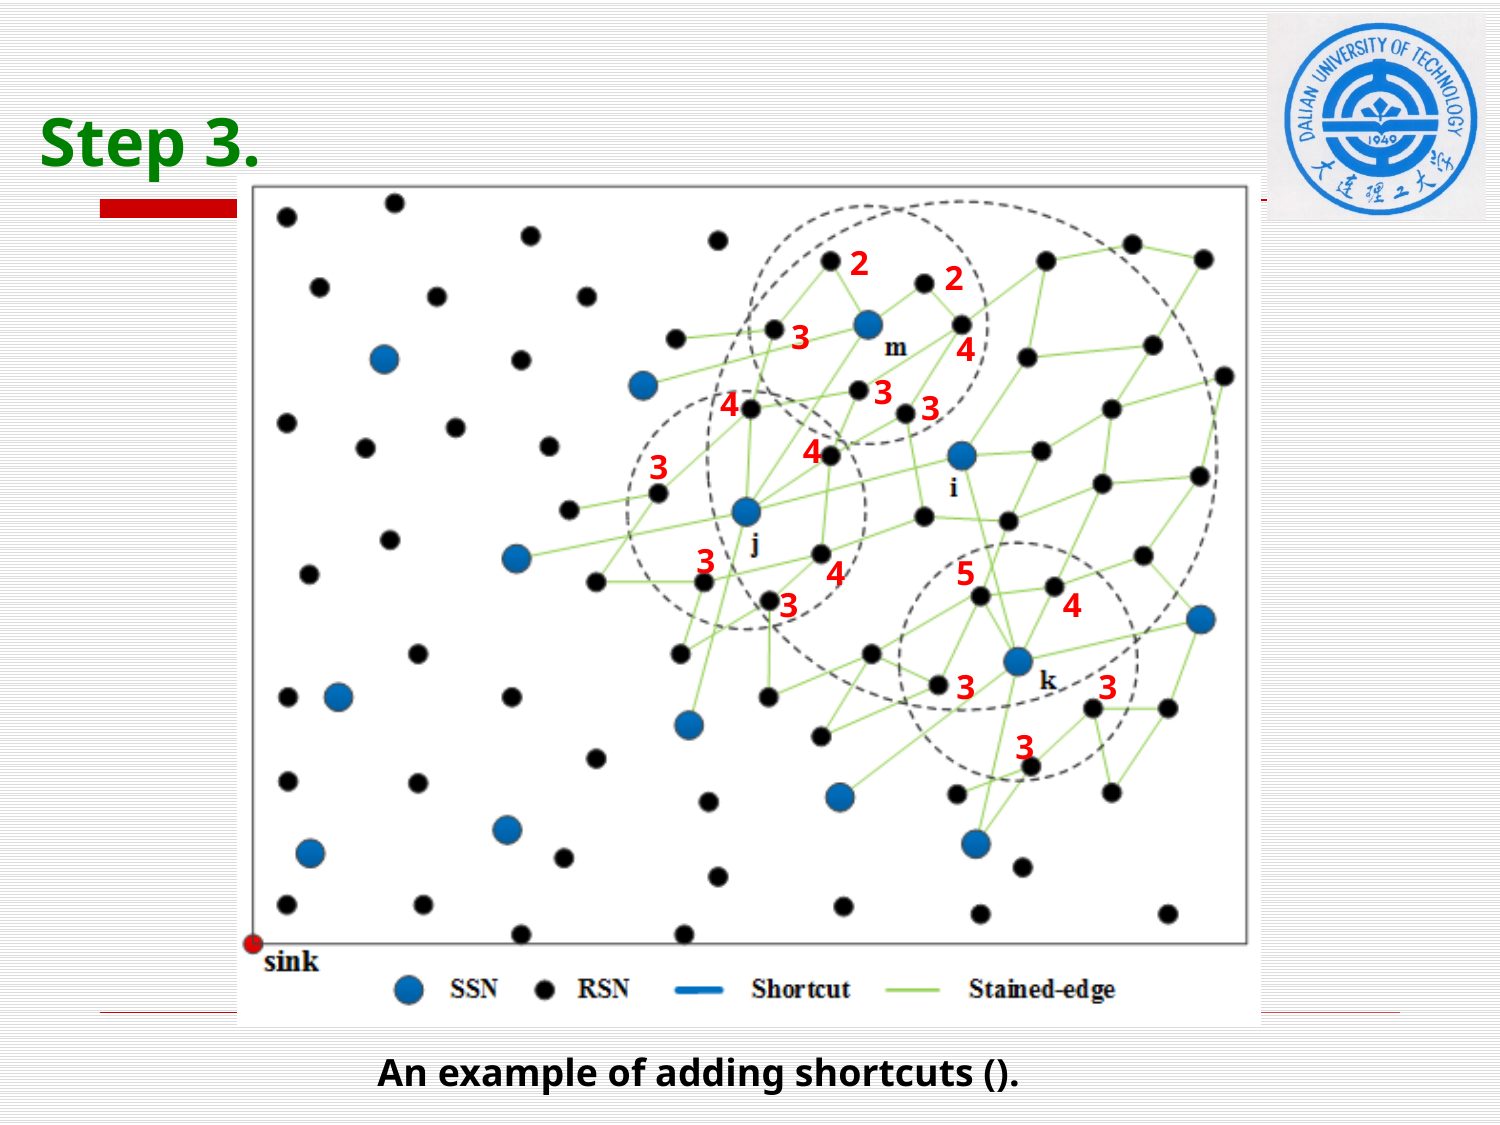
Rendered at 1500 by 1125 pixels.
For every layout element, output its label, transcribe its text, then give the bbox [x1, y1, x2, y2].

picture [237, 175, 1261, 1026]
text_box Step 3. [24, 49, 1388, 188]
picture [1267, 13, 1486, 220]
